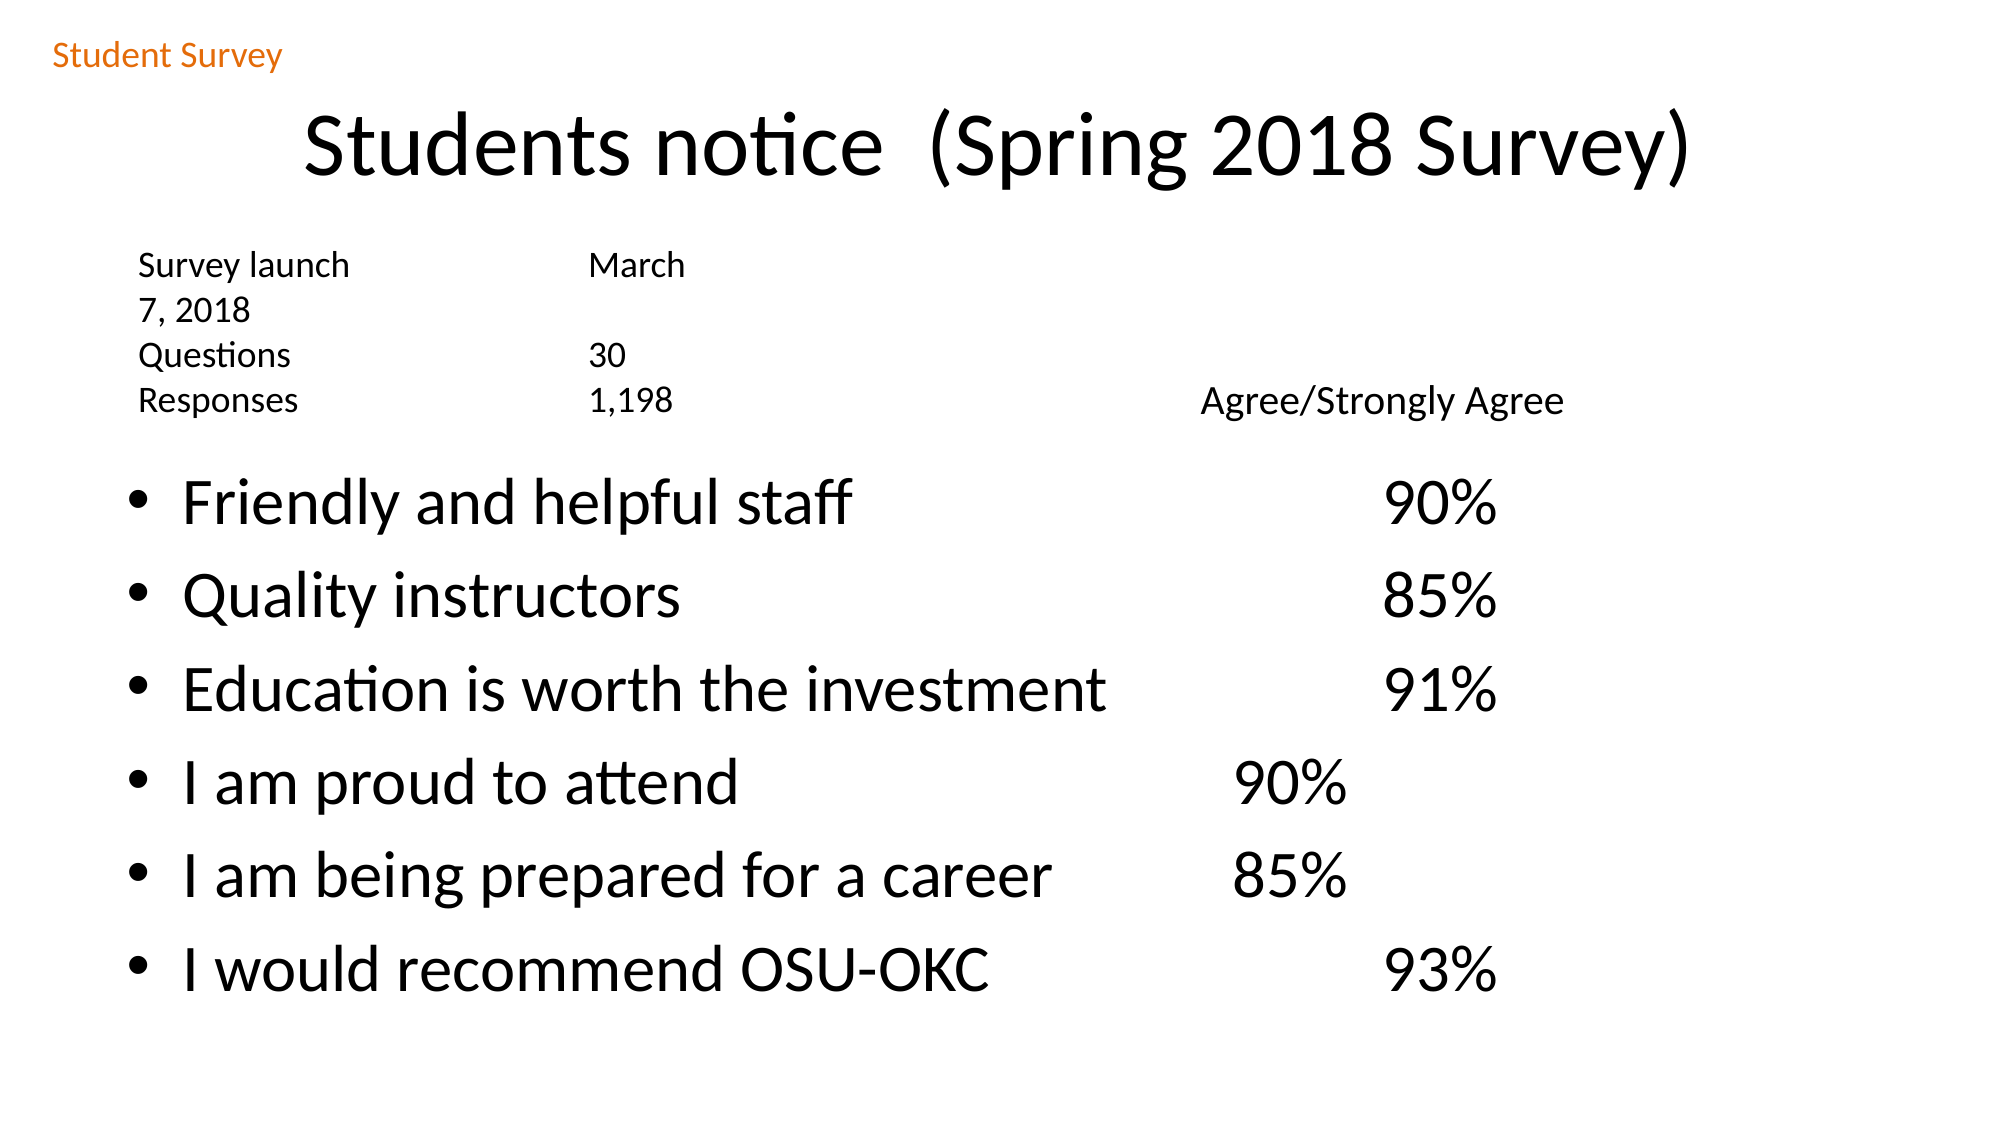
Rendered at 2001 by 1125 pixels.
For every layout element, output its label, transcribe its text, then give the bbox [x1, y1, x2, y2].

list Friendly and helpful staff 90% Quality instructors 85% Education is worth the investment 91% I am proud to attend 90% I am being prepared for a career 85% I would recommend OSU-OKC 93% [111, 450, 1689, 1041]
text_box Agree/Strongly Agree [1185, 365, 1661, 430]
text_box Survey launch March 7, 2018 Questions 30 Responses 1,198 [123, 232, 736, 428]
text_box Student Survey [37, 22, 305, 83]
title Students notice (Spring 2018 Survey) [99, 45, 1900, 233]
